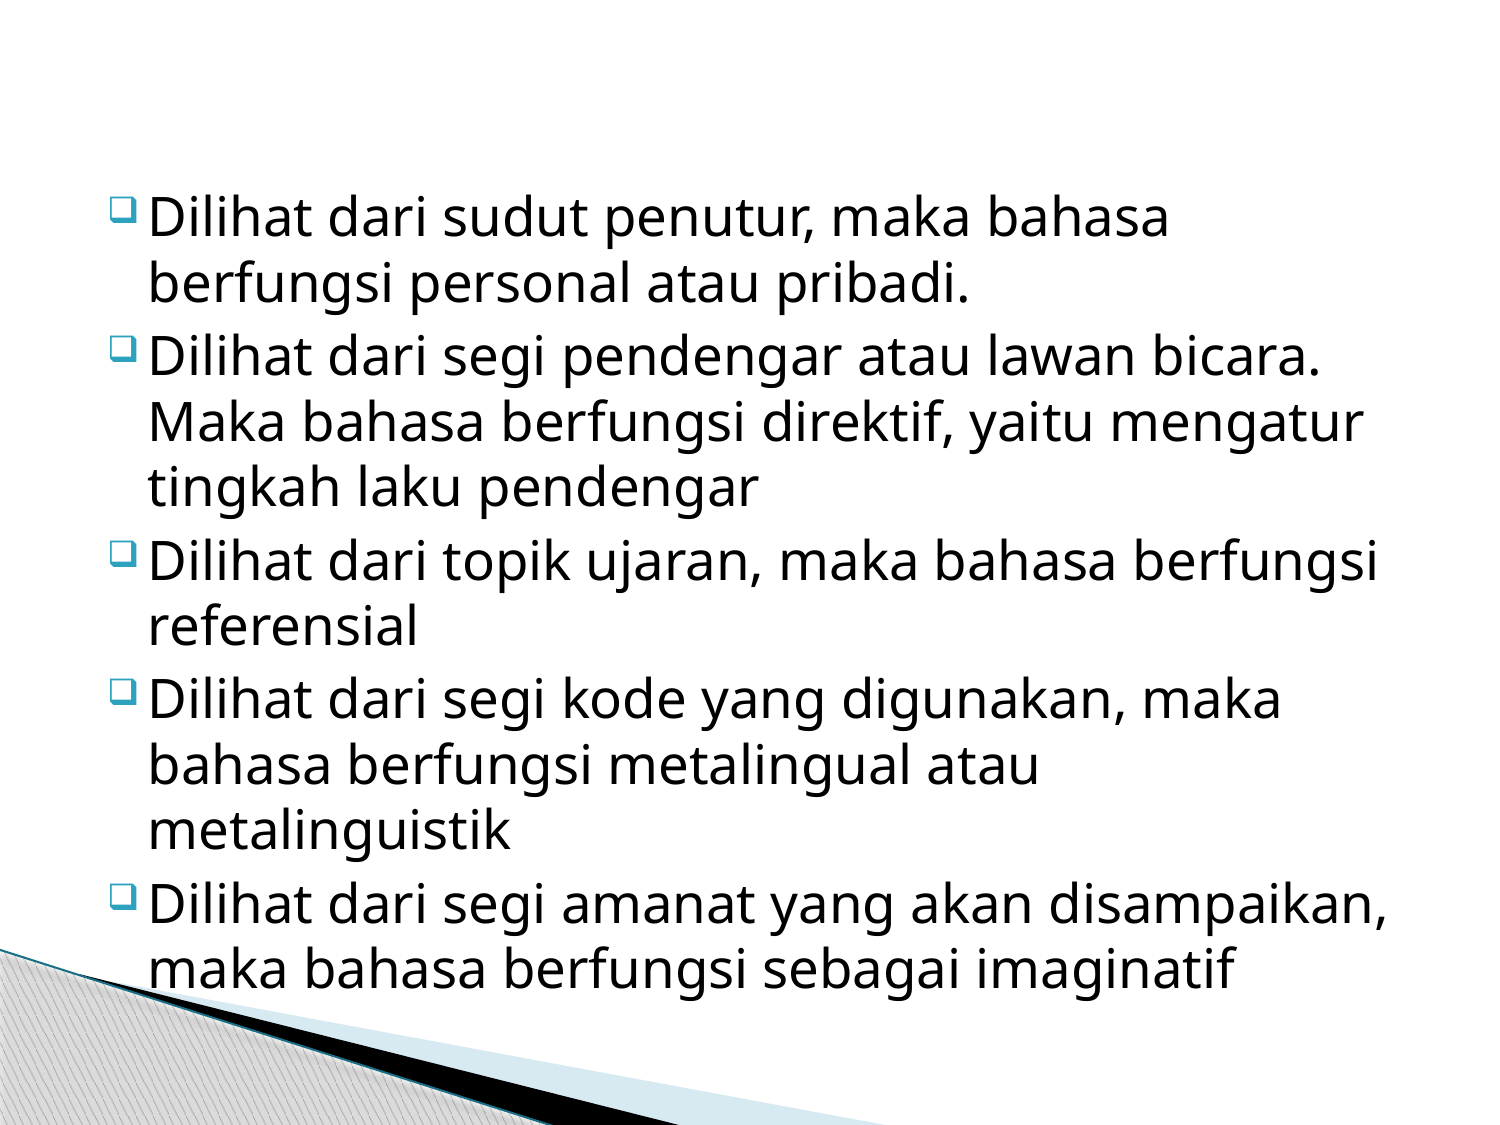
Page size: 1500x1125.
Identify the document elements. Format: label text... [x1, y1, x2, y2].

list Dilihat dari sudut penutur, maka bahasa berfungsi personal atau pribadi. Dilihat dari segi pendengar atau lawan bicara. Maka bahasa berfungsi direktif, yaitu mengatur tingkah laku pendengar Dilihat dari topik ujaran, maka bahasa berfungsi referensial Dilihat dari segi kode yang digunakan, maka bahasa berfungsi metalingual atau metalinguistik Dilihat dari segi amanat yang akan disampaikan, maka bahasa berfungsi sebagai imaginatif [75, 174, 1425, 1063]
